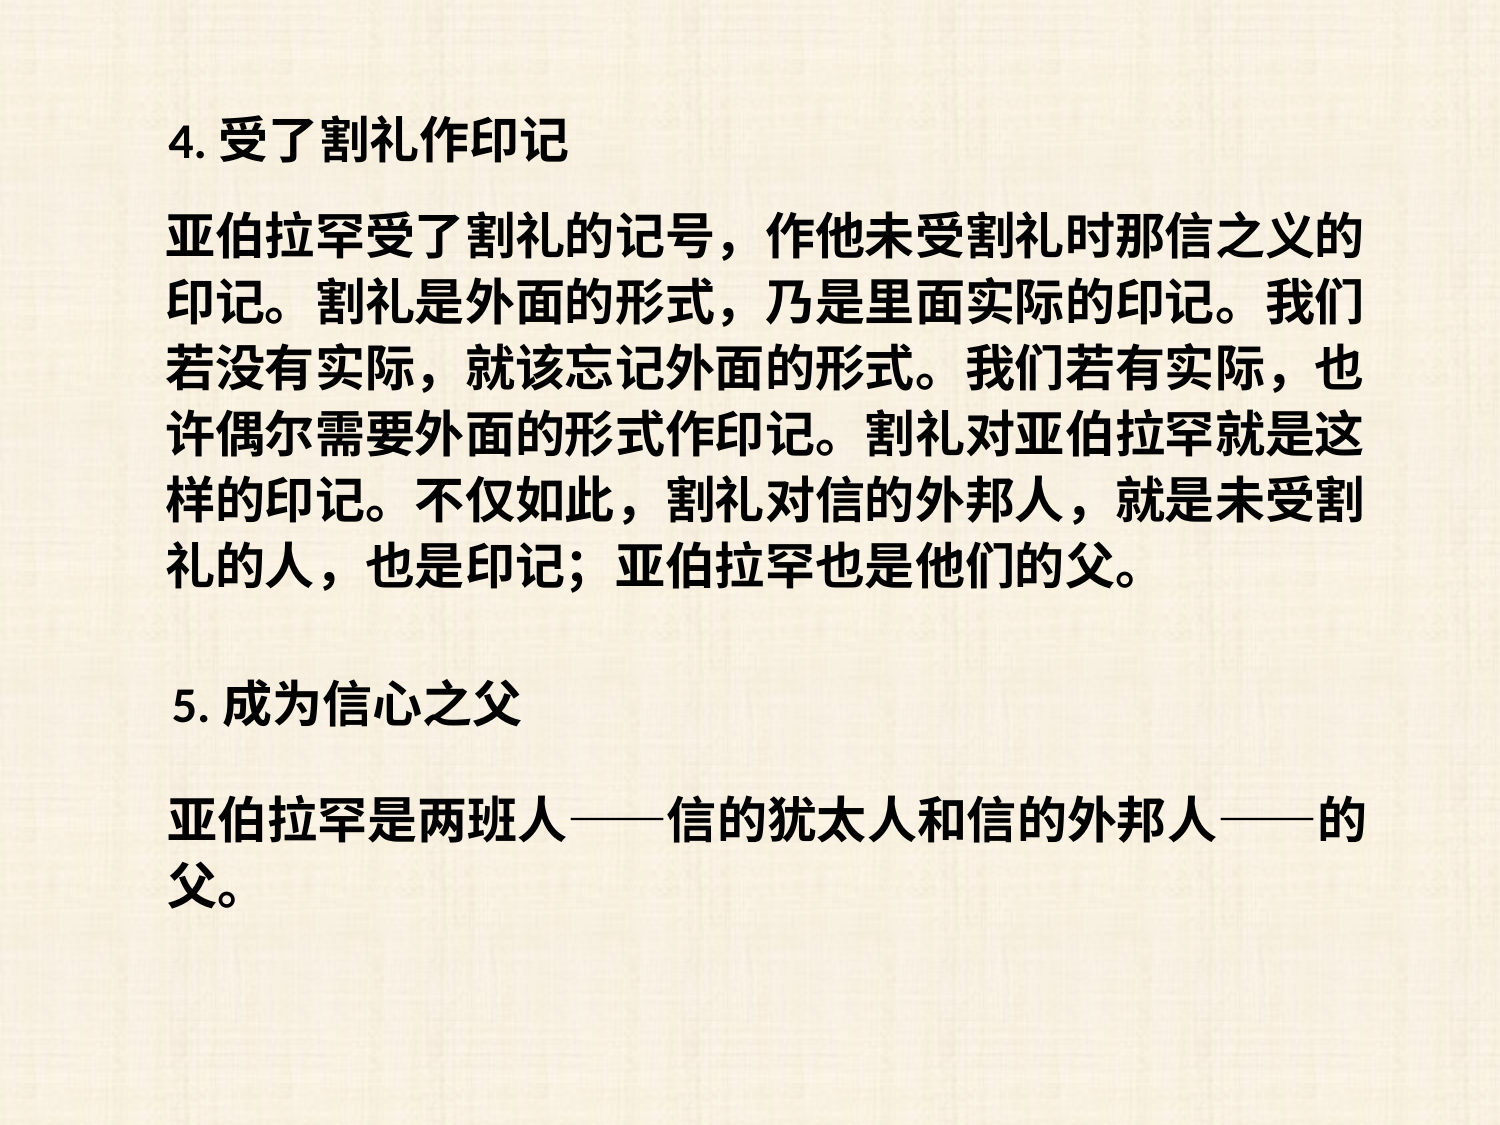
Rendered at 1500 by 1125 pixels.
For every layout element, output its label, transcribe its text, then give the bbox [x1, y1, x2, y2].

text_box 亚伯拉罕是两班人——信的犹太人和信的外邦人——的父。 [152, 775, 1388, 922]
text_box 4.受了割礼作印记 [153, 95, 992, 177]
text_box 5.成为信心之父 [157, 662, 594, 740]
text_box 亚伯拉罕受了割礼的记号，作他未受割礼时那信之义的印记。割礼是外面的形式，乃是里面实际的印记。我们若没有实际，就该忘记外面的形式。我们若有实际，也许偶尔需要外面的形式作印记。割礼对亚伯拉罕就是这样的印记。不仅如此，割礼对信的外邦人，就是未受割礼的人，也是印记；亚伯拉罕也是他们的父。 [150, 191, 1388, 662]
